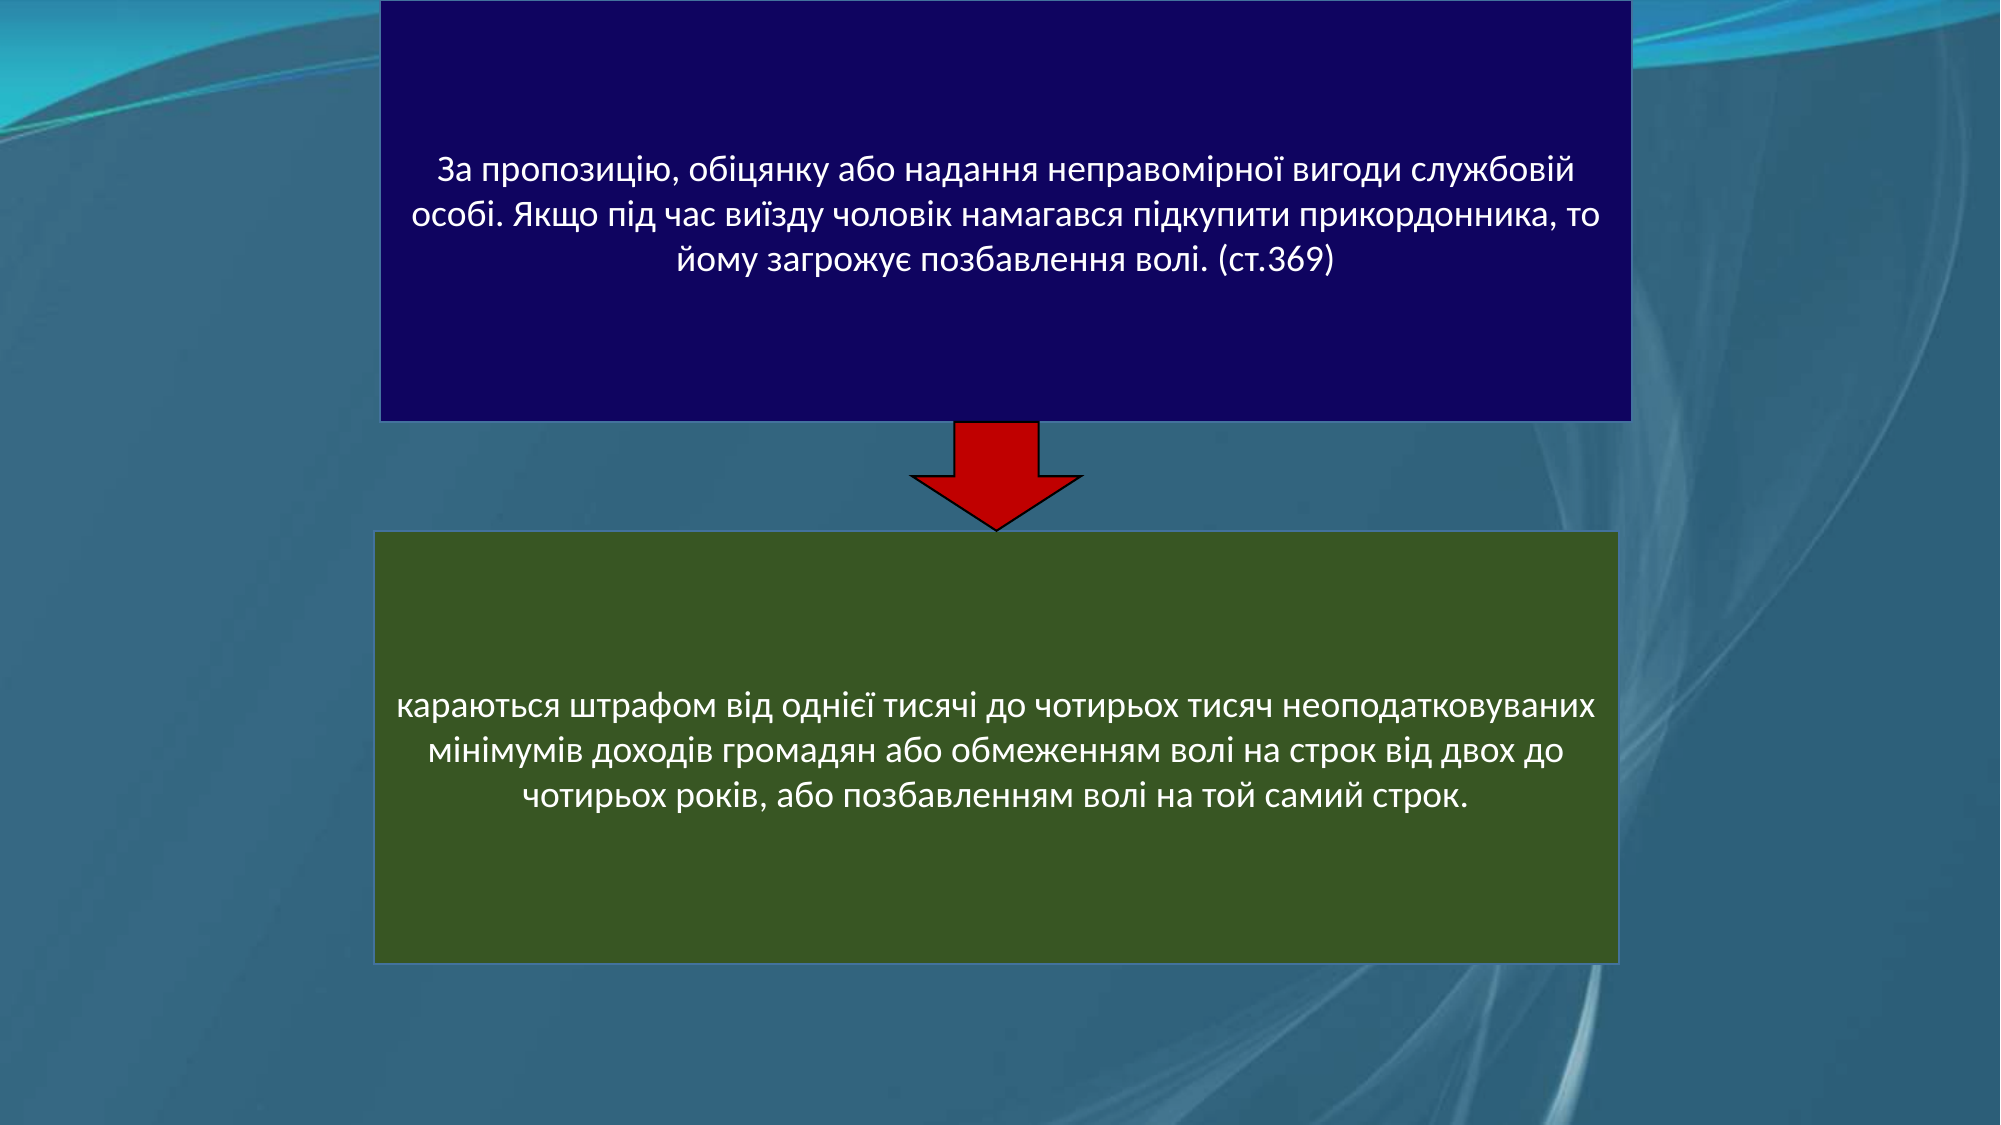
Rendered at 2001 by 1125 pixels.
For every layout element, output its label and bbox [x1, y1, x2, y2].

text_box [373, 0, 1632, 965]
